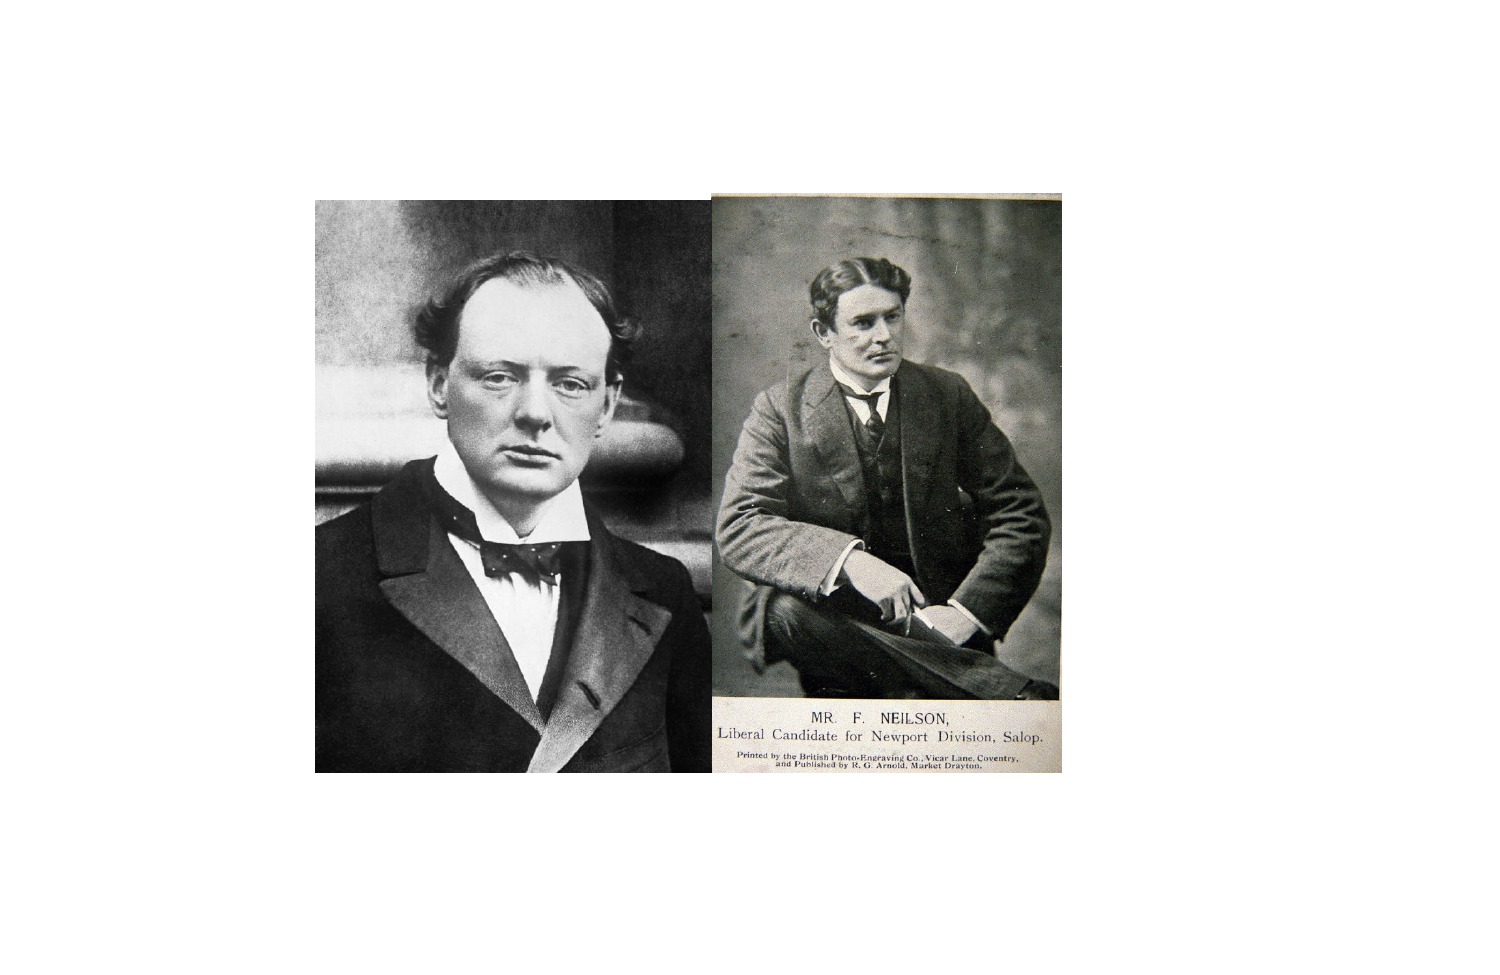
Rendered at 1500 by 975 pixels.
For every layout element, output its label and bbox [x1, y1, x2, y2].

picture [315, 193, 1062, 773]
